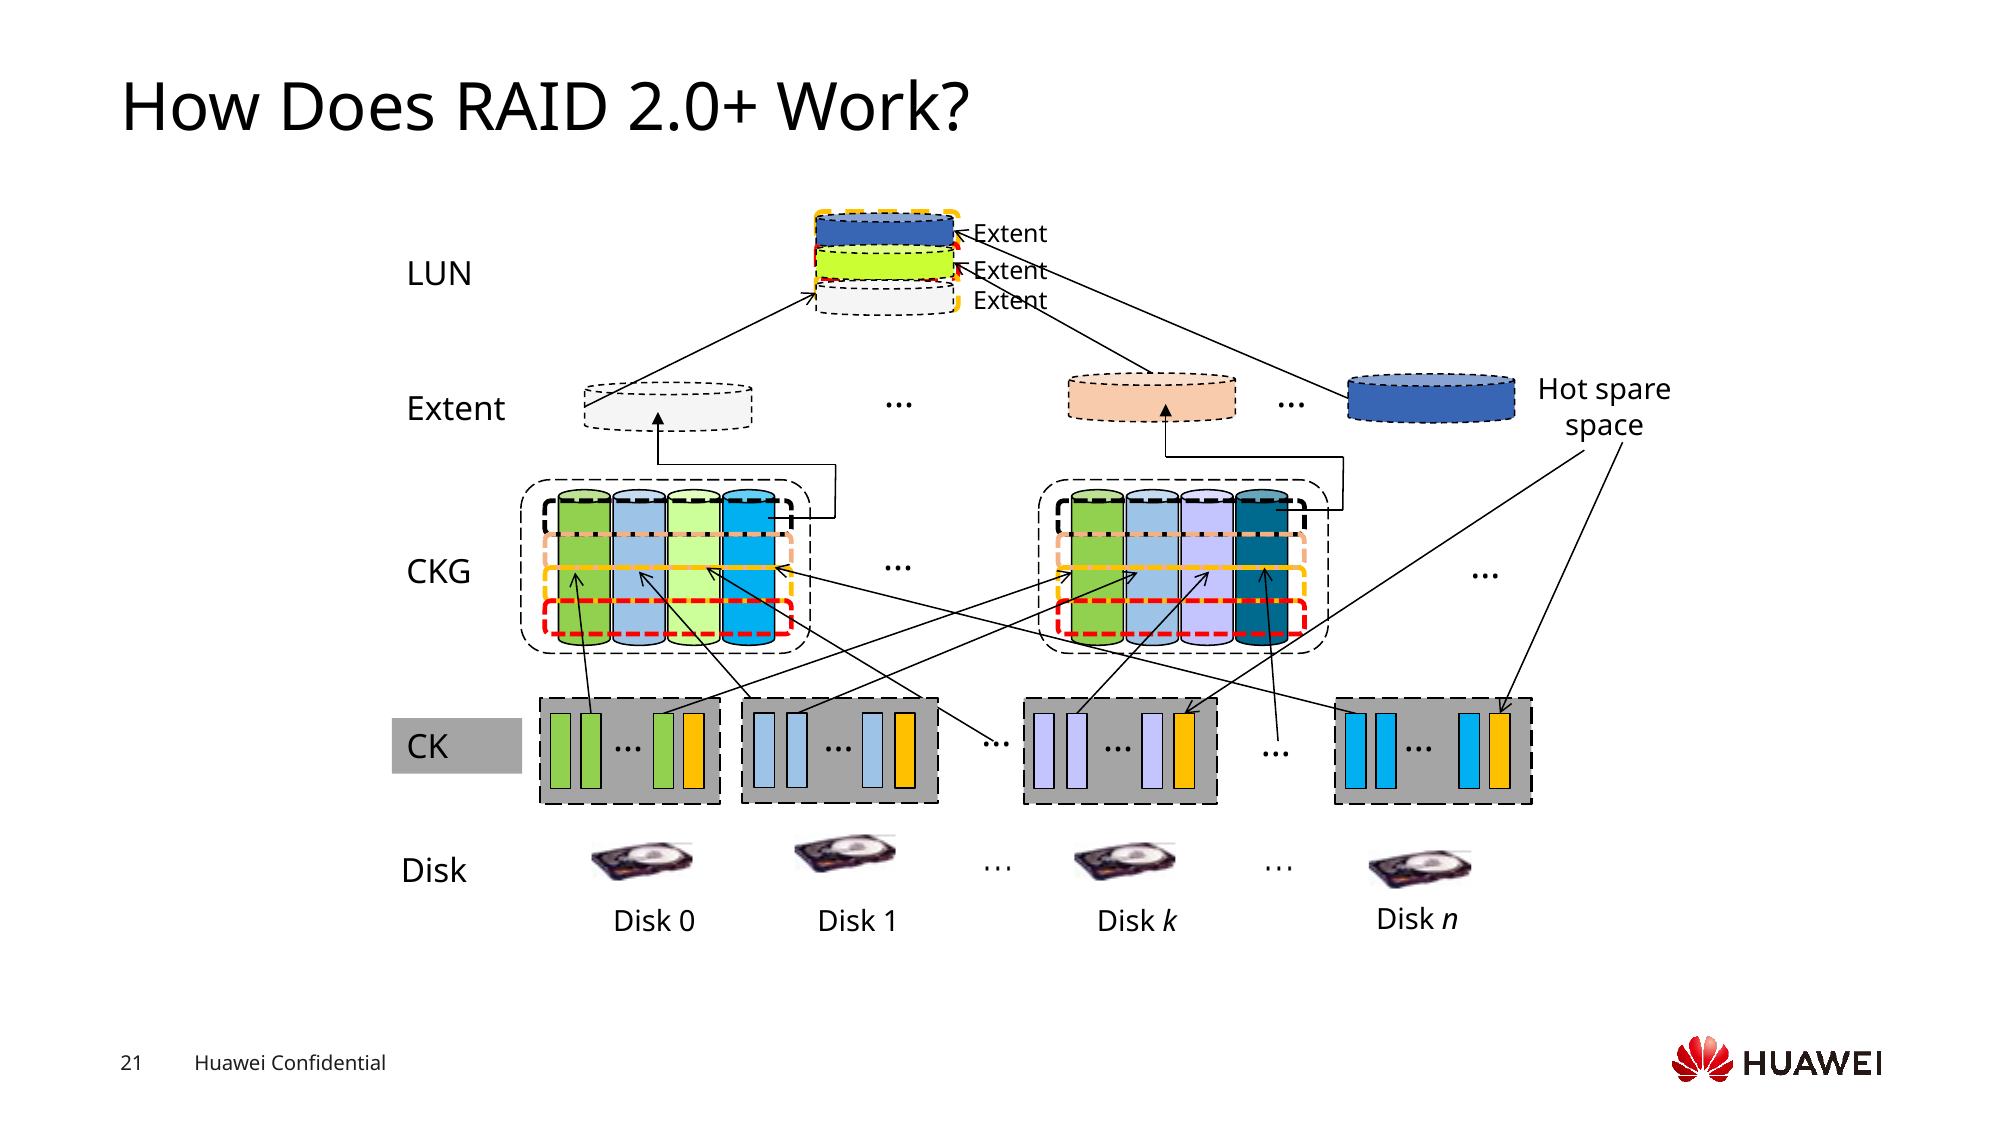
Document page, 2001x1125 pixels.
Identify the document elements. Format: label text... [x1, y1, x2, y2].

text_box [386, 210, 1688, 946]
title How Does RAID 2.0+ Work? [120, 73, 1880, 155]
picture [1672, 1036, 1881, 1082]
